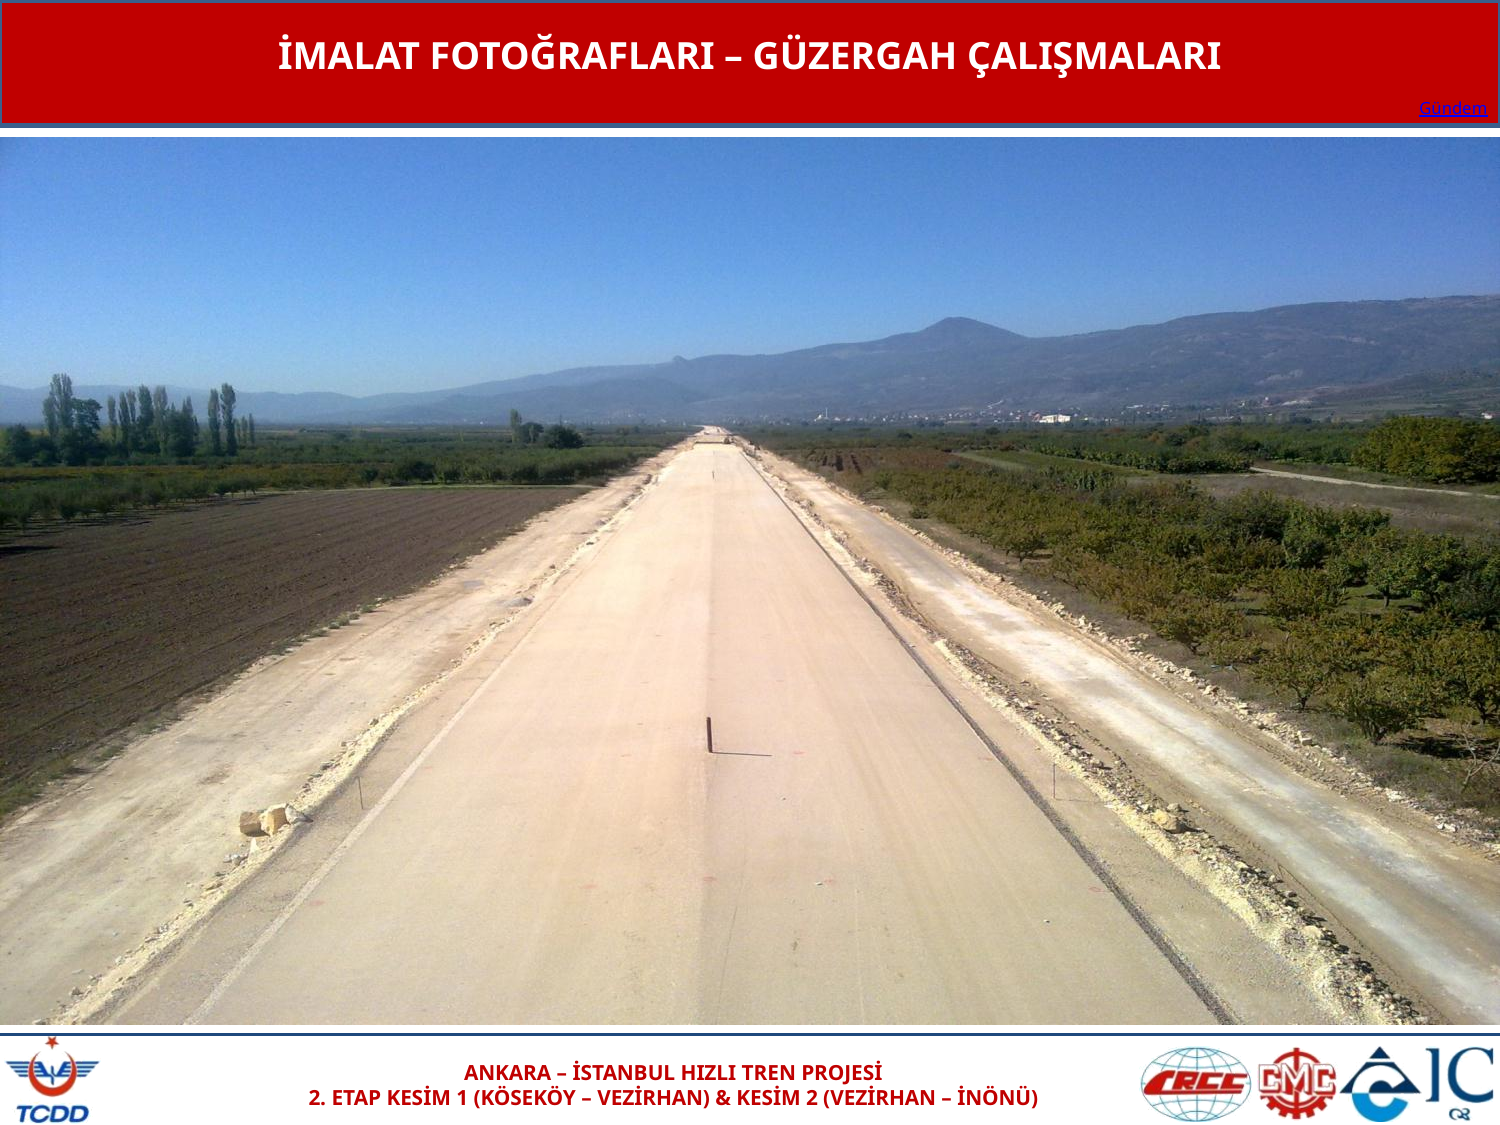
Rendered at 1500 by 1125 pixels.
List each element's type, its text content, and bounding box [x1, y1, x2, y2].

picture [0, 137, 1500, 1026]
picture [4, 1036, 101, 1124]
picture [1257, 1046, 1338, 1122]
picture [1139, 1046, 1254, 1122]
picture [1339, 1046, 1498, 1122]
text_box İMALAT FOTOĞRAFLARI – GÜZERGAH ÇALIŞMALARI [237, 24, 1263, 85]
